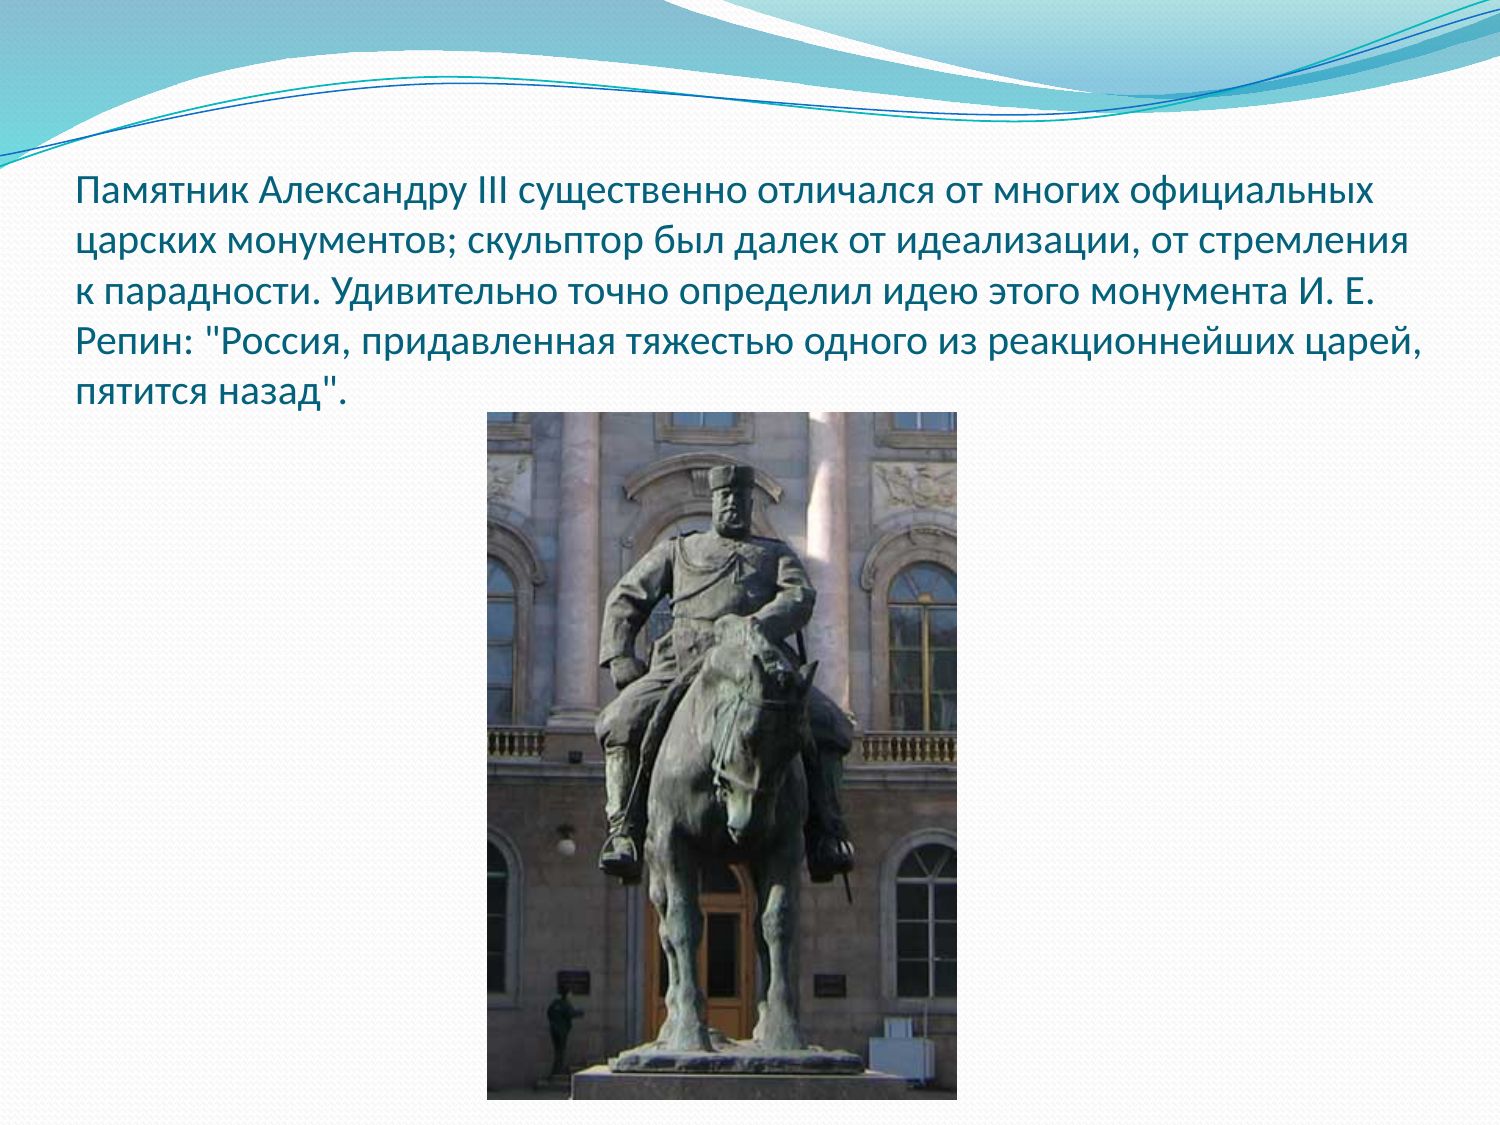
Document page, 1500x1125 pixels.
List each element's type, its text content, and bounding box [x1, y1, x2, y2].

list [487, 412, 957, 1101]
title Памятник Александру III существенно отличался от многих официальных царских монументов; скульптор был далек от идеализации, от стремления к парадности. Удивительно точно определил идею этого монумента И. Е. Репин: "Россия, придавленная тяжестью одного из реакционнейших царей, пятится назад". [75, 115, 1425, 413]
